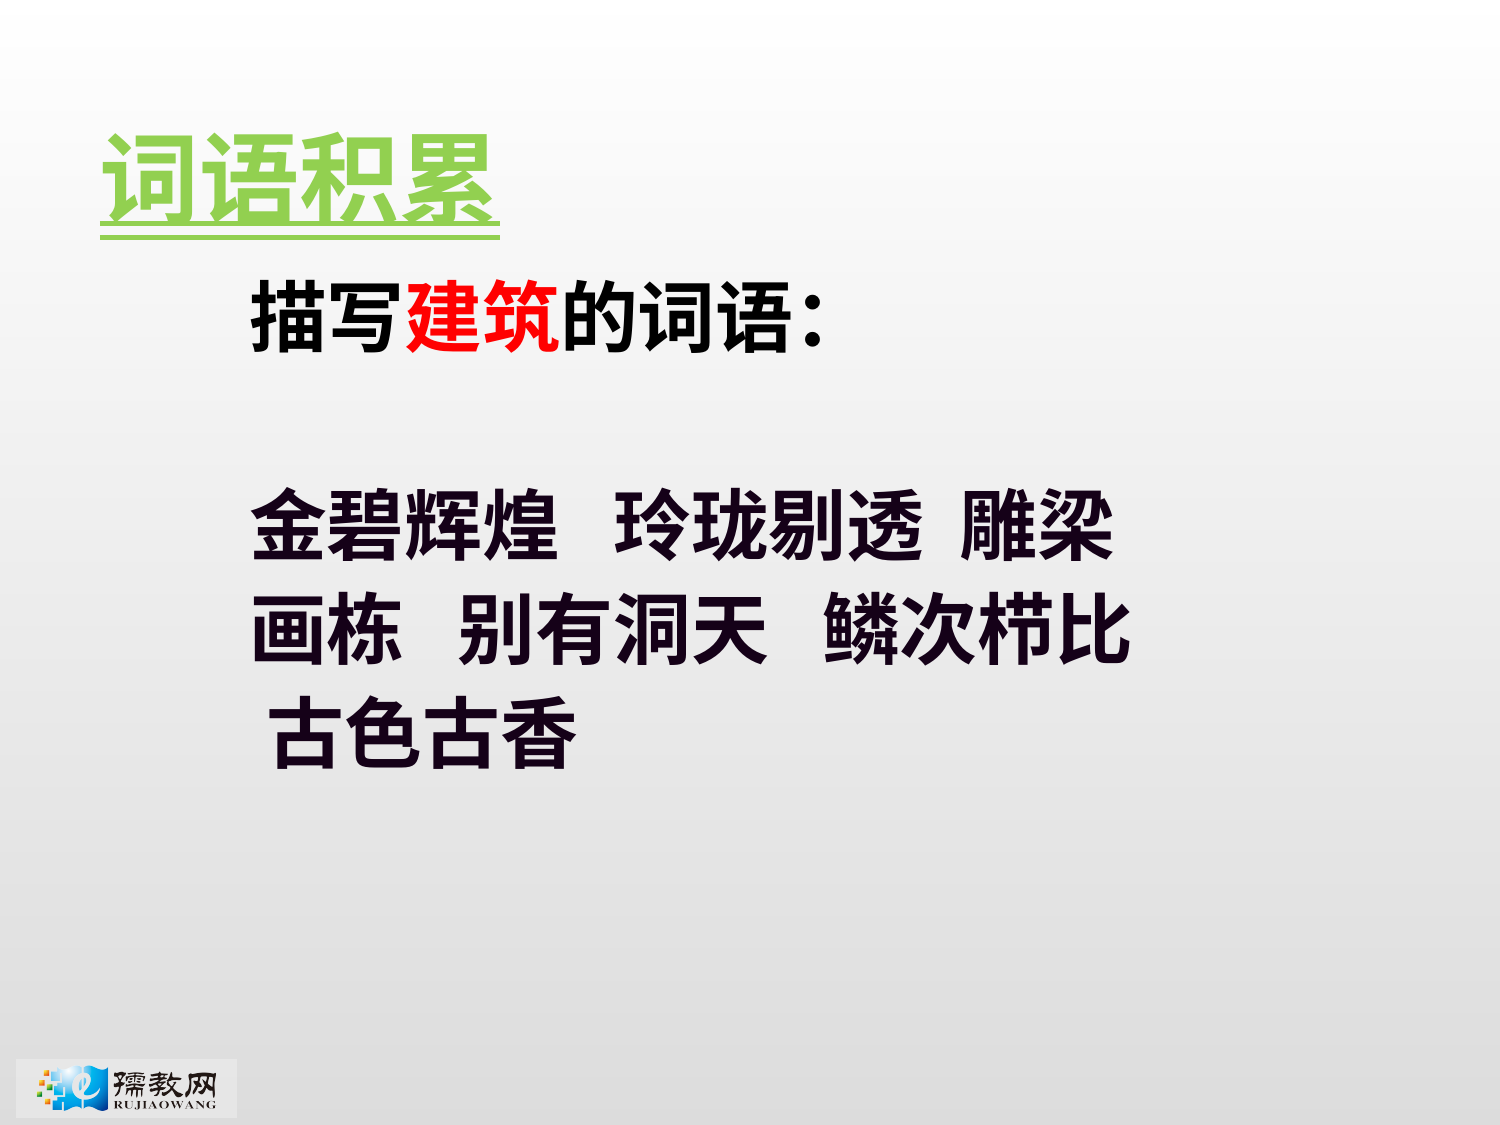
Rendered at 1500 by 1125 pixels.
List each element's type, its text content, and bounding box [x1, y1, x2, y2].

text_box 词语积累 [85, 108, 515, 244]
picture [16, 1059, 237, 1118]
text_box 描写建筑的词语： 金碧辉煌 玲珑剔透 雕梁画栋 别有洞天 鳞次栉比 古色古香 [234, 249, 1149, 786]
